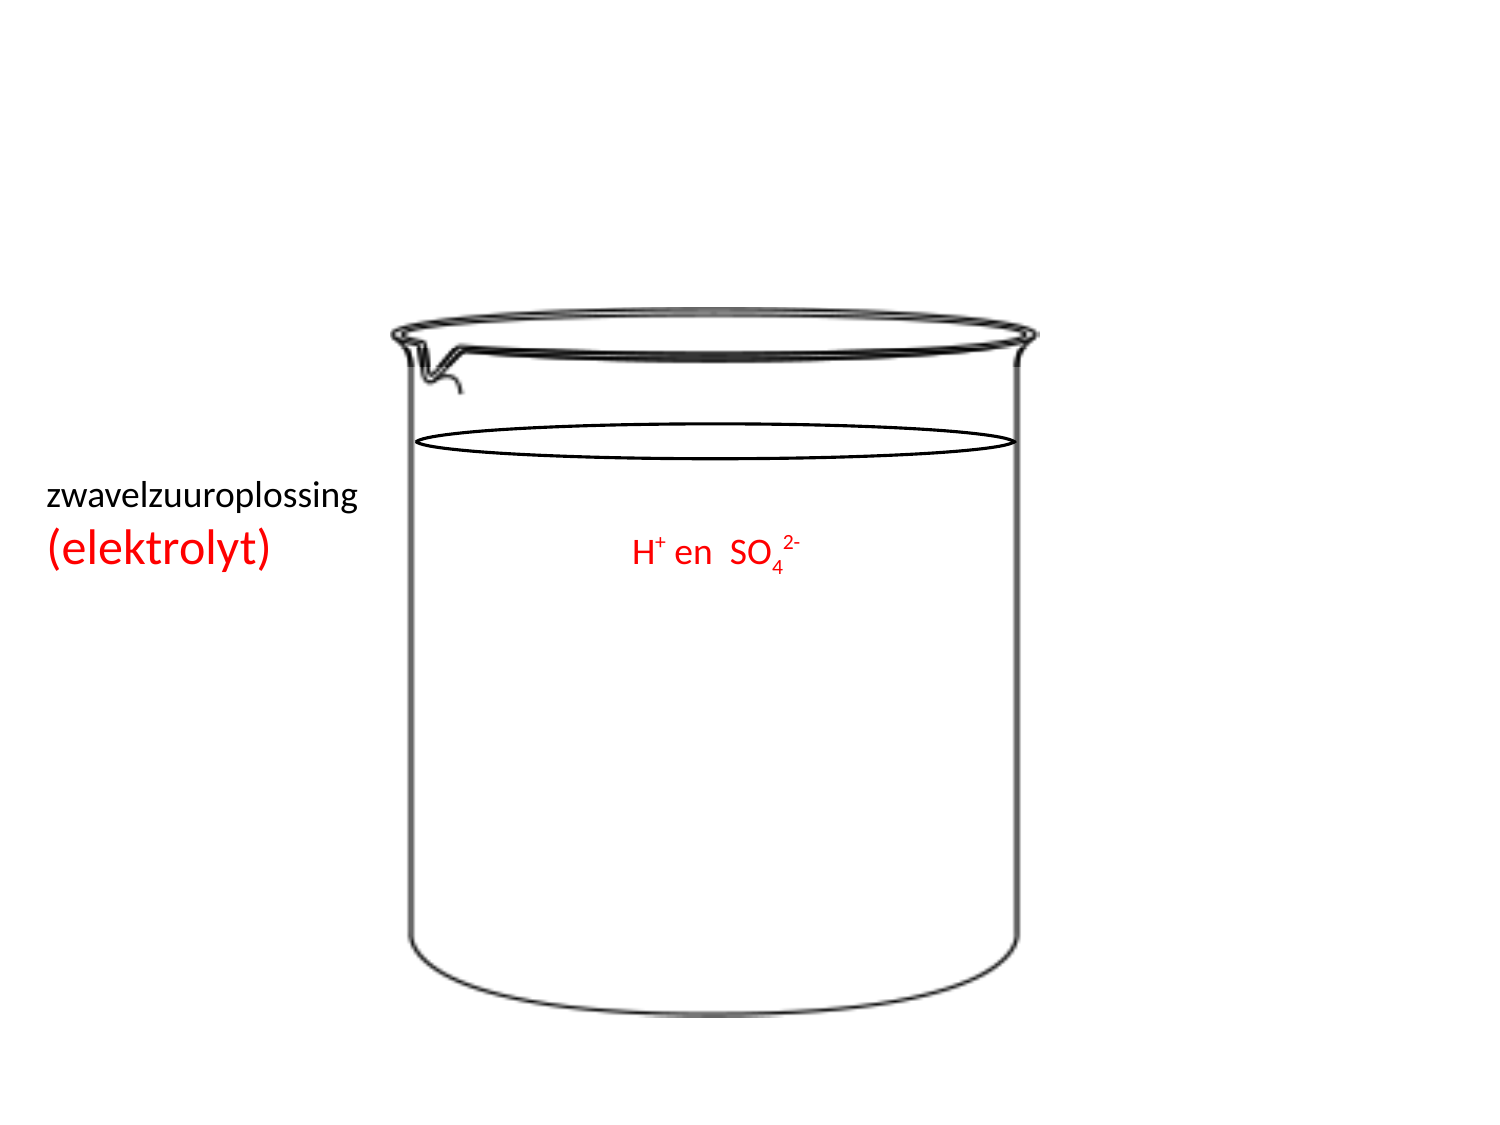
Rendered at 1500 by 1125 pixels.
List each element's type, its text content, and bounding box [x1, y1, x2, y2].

picture [382, 307, 1040, 1018]
text_box zwavelzuuroplossing (elektrolyt) H+ en SO42- [31, 462, 390, 607]
